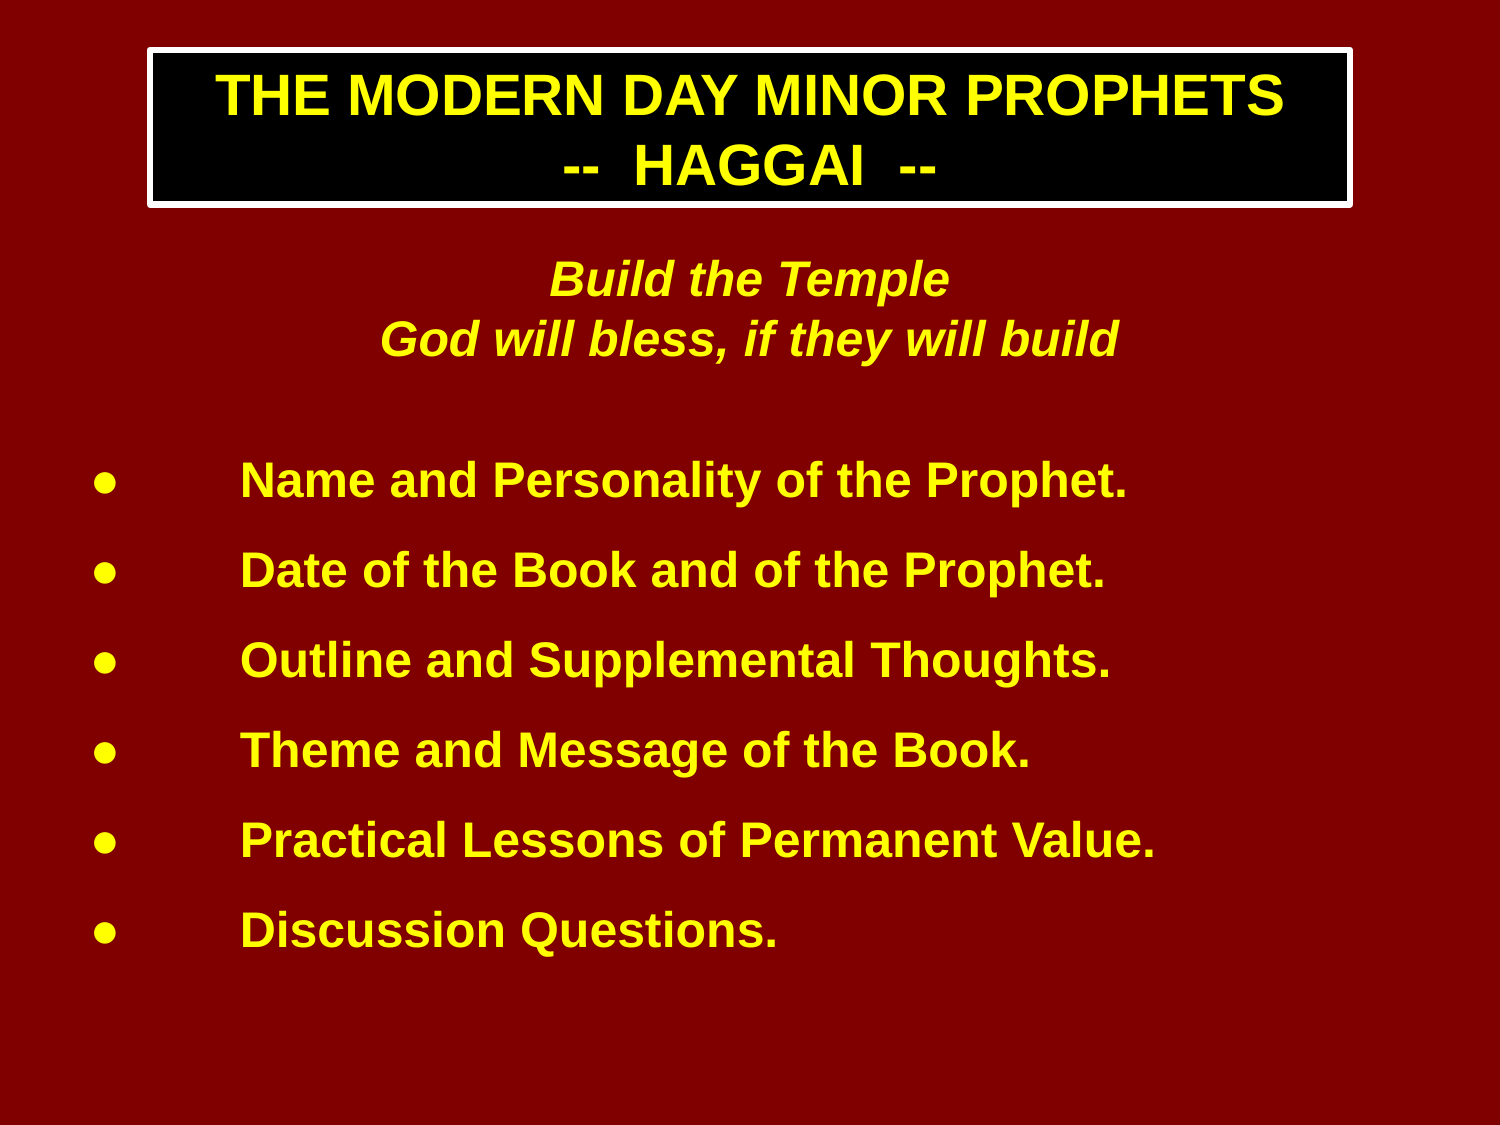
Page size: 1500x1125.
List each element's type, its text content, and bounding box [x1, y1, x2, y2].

text_box ● Name and Personality of the Prophet. ● Date of the Book and of the Prophet. ● Outline and Supplemental Thoughts. ● Theme and Message of the Book. ● Practical Lessons of Permanent Value. ● Discussion Questions. [74, 440, 1425, 966]
text_box Build the Temple God will bless, if they will build [74, 238, 1425, 374]
text_box THE MODERN DAY MINOR PROPHETS -- HAGGAI -- [149, 49, 1350, 205]
